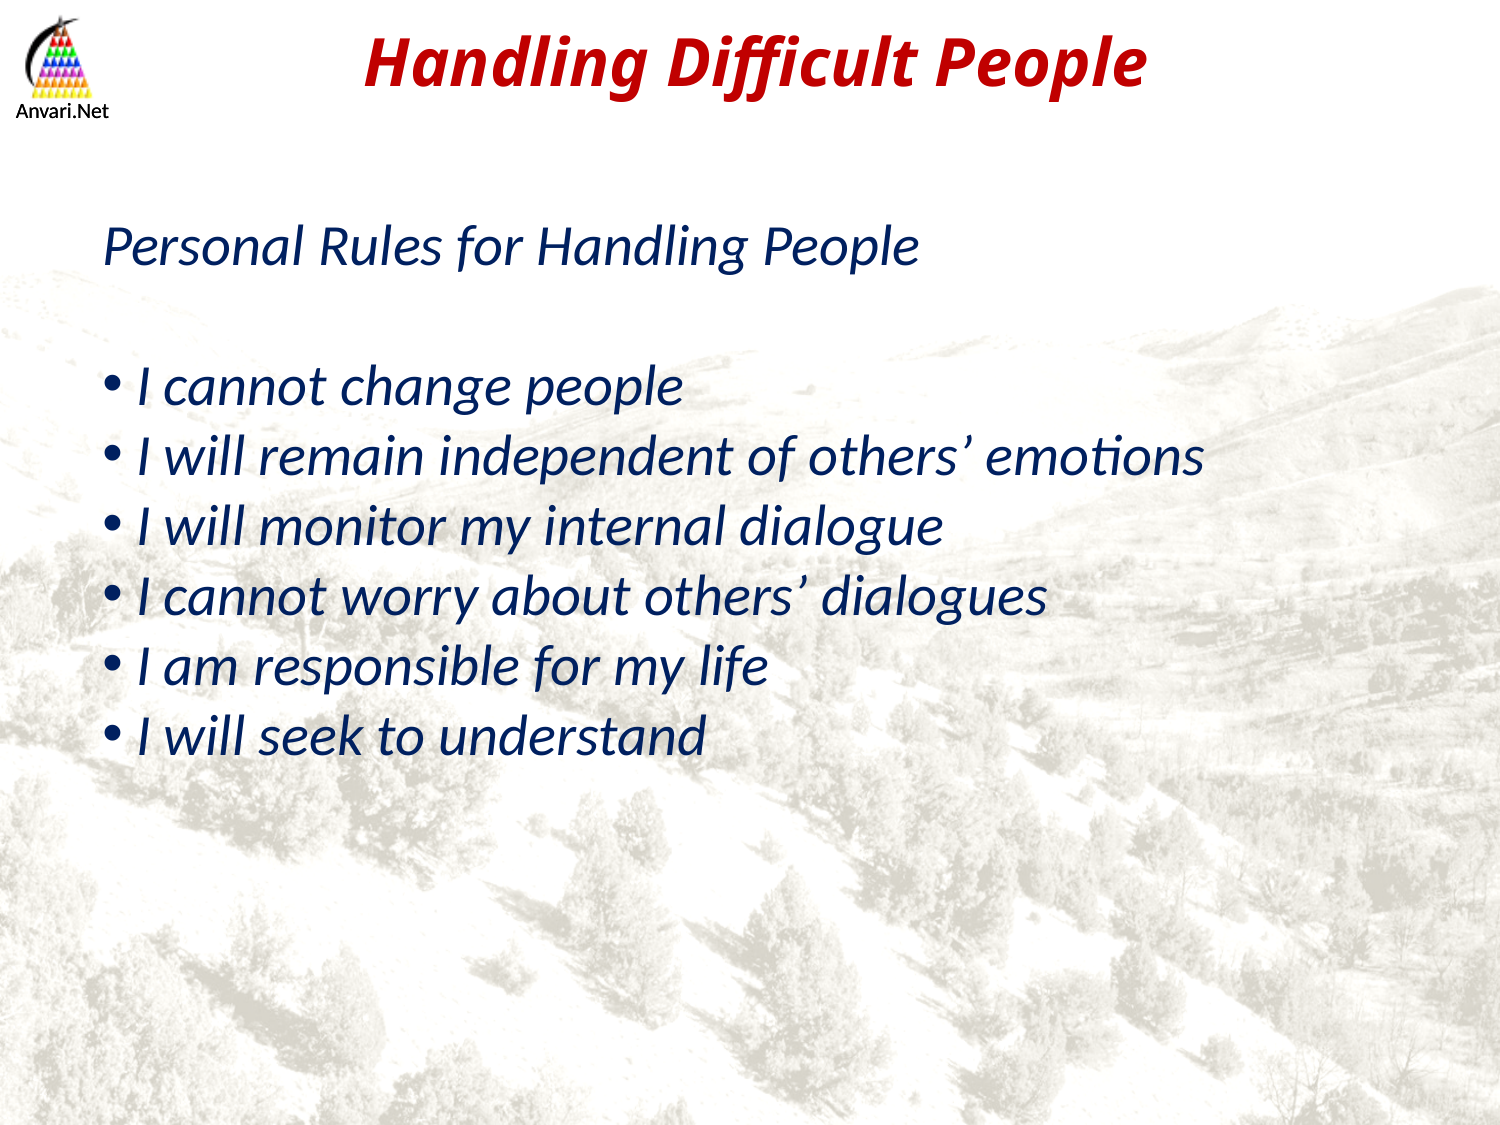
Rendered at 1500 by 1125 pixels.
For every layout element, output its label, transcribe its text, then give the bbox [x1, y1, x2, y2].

subtitle Personal Rules for Handling People I cannot change people I will remain independent of others’ emotions I will monitor my internal dialogue I cannot worry about others’ dialogues I am responsible for my life I will seek to understand [87, 200, 1425, 1050]
picture [3, 12, 122, 102]
